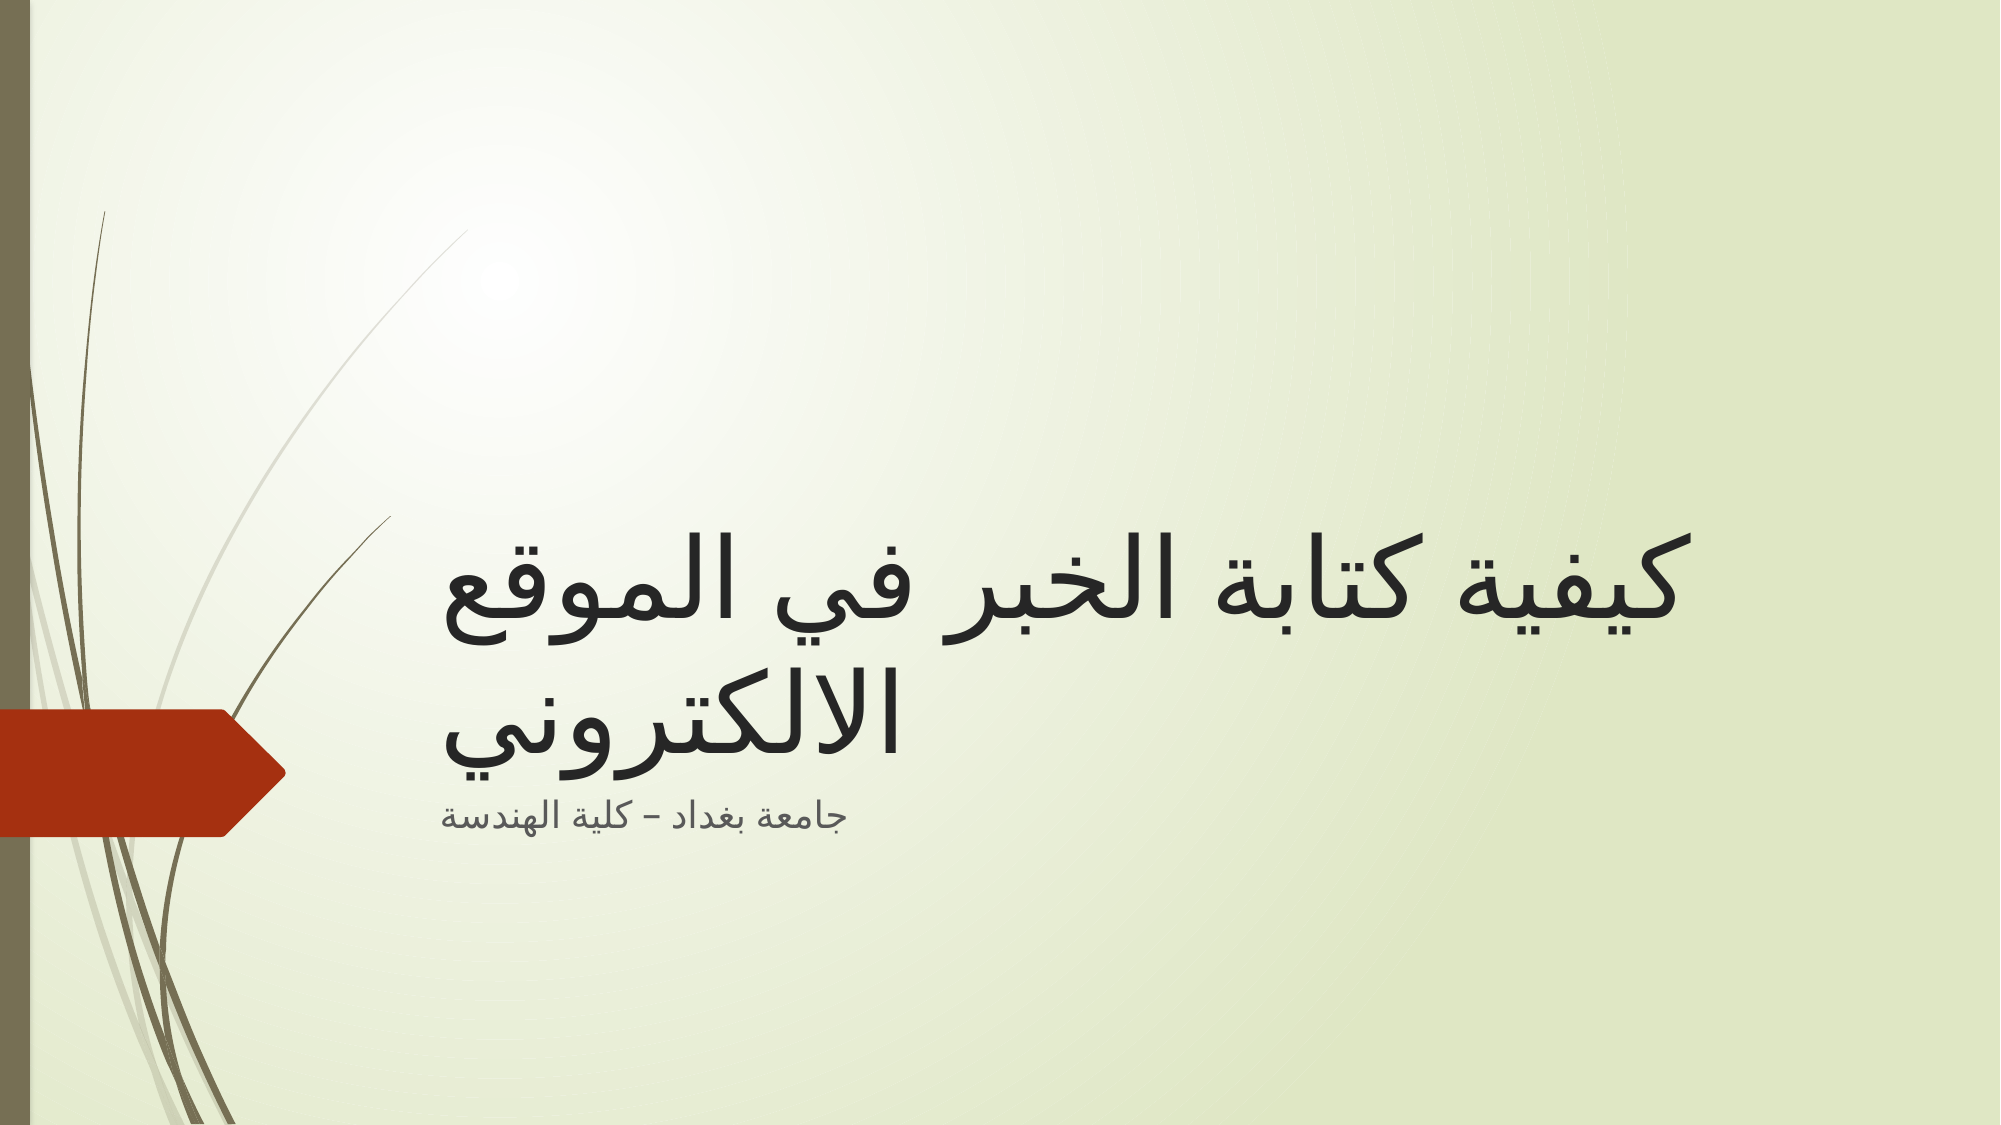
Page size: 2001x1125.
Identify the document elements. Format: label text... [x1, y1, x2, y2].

title كيفية كتابة الخبر في الموقع الالكتروني [424, 412, 1888, 783]
subtitle جامعة بغداد – كلية الهندسة [424, 783, 1888, 969]
